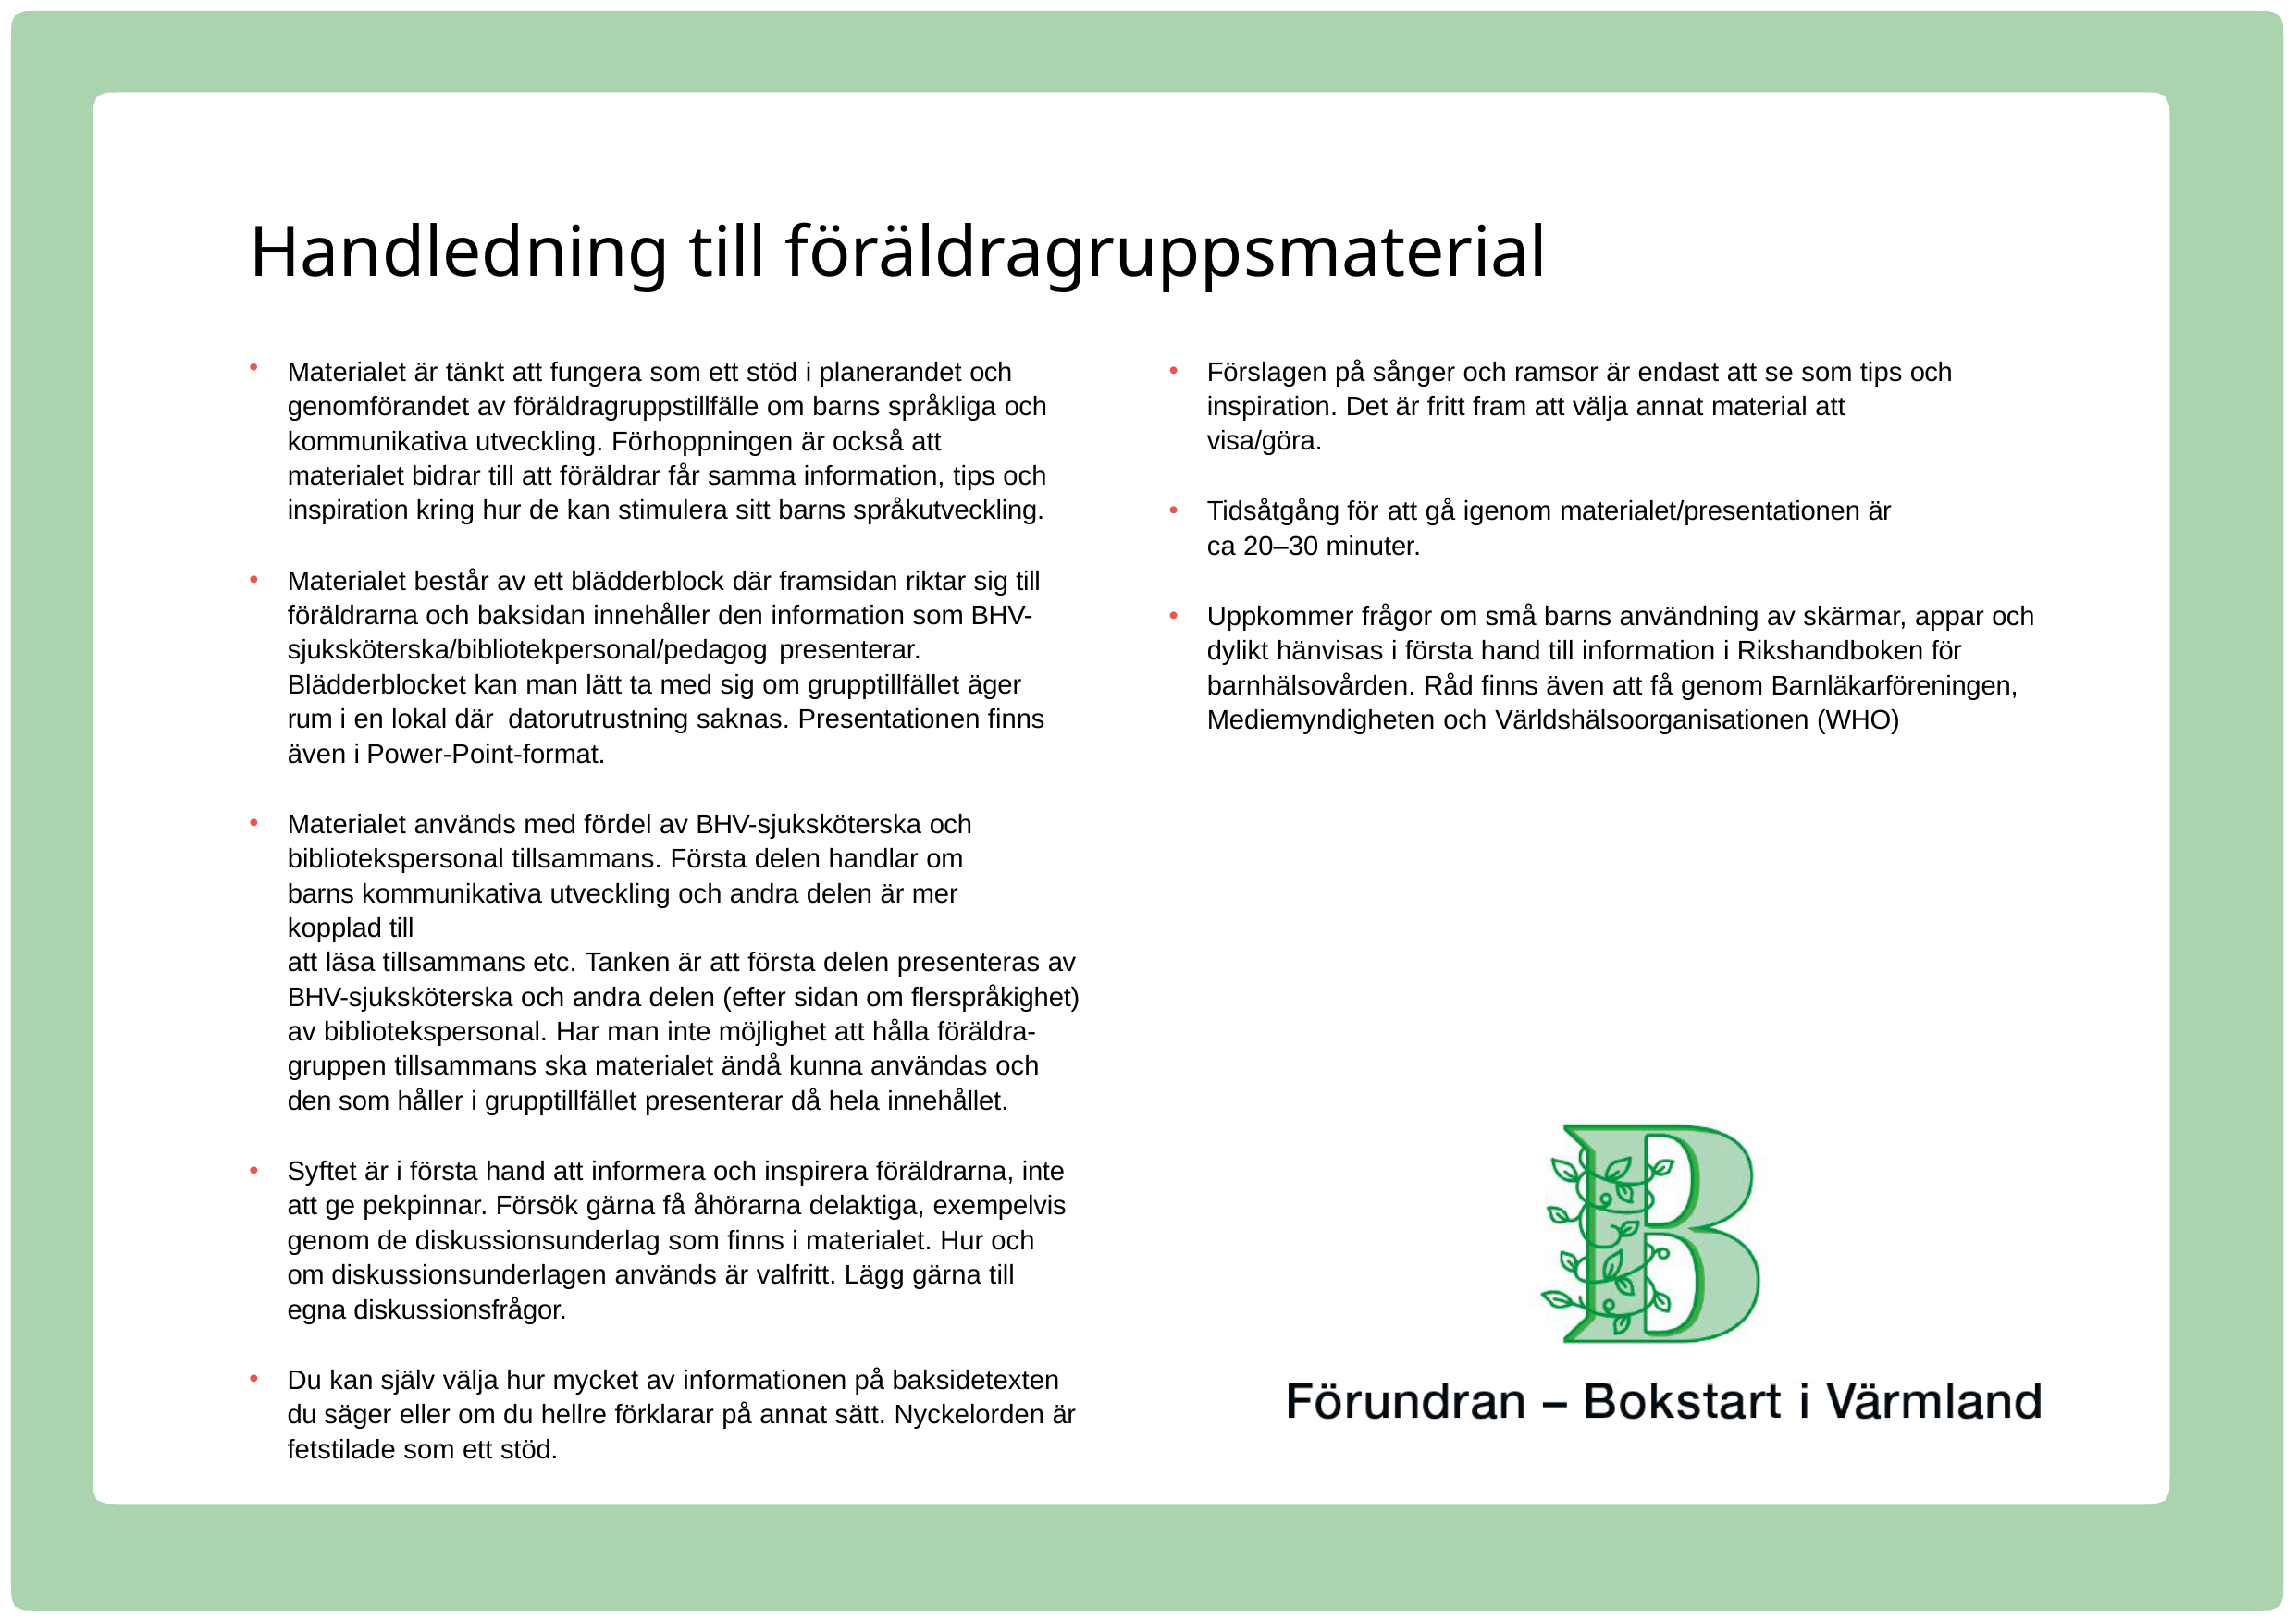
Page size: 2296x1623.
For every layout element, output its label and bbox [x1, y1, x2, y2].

text_box [10, 10, 2284, 1612]
picture [1284, 1081, 2044, 1430]
